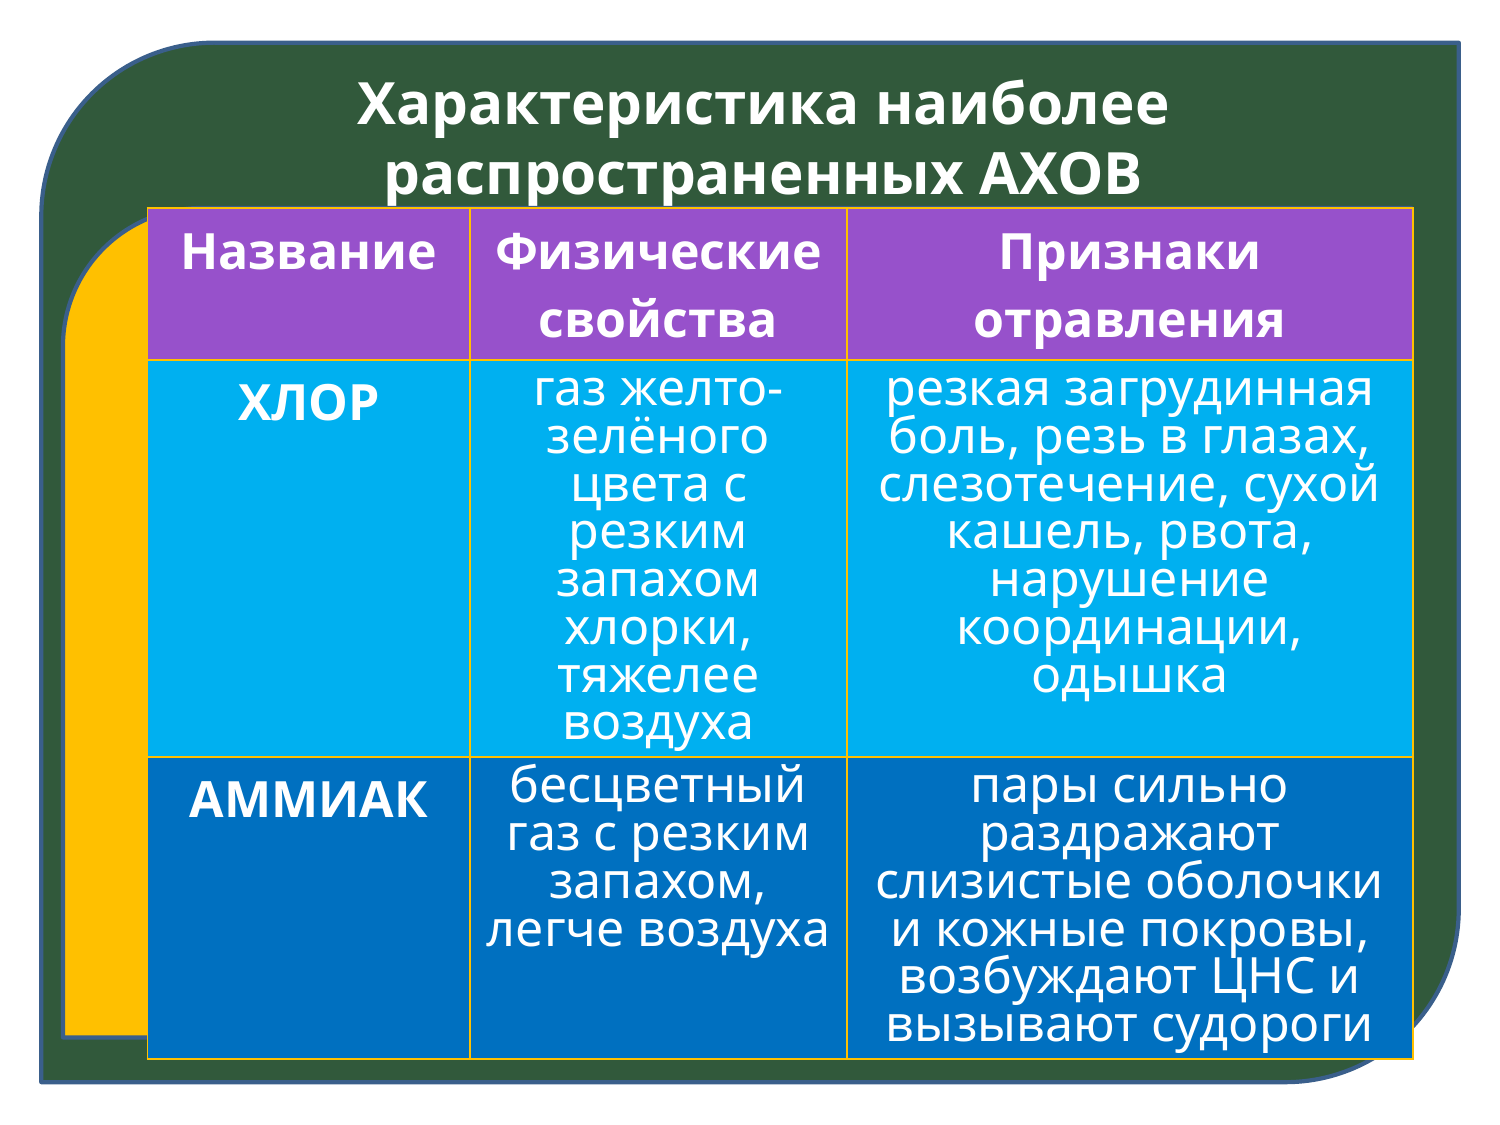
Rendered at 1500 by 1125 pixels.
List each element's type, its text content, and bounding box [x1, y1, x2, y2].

table_cell газ желто-зелёного цвета с резким запахом хлорки, тяжелее воздуха [471, 361, 846, 756]
title Характеристика наиболее распространенных АХОВ [88, 42, 1439, 231]
table_cell АММИАК [148, 758, 469, 1058]
table_cell ХЛОР [148, 361, 469, 756]
table_cell бесцветный газ с резким запахом, легче воздуха [471, 758, 846, 1058]
text_box [192, 40, 1461, 1029]
table_cell пары сильно раздражают слизистые оболочки и кожные покровы, возбуждают ЦНС и вызывают судороги [848, 758, 1412, 1058]
text_box [39, 94, 1375, 1085]
table_cell резкая загрудинная боль, резь в глазах, слезотечение, сухой кашель, рвота, нарушение координации, одышка [848, 361, 1412, 756]
table_header Признаки отравления [848, 209, 1412, 359]
table_header Физические свойства [471, 209, 846, 359]
text_box [60, 216, 147, 1040]
table_header Название [148, 209, 469, 359]
